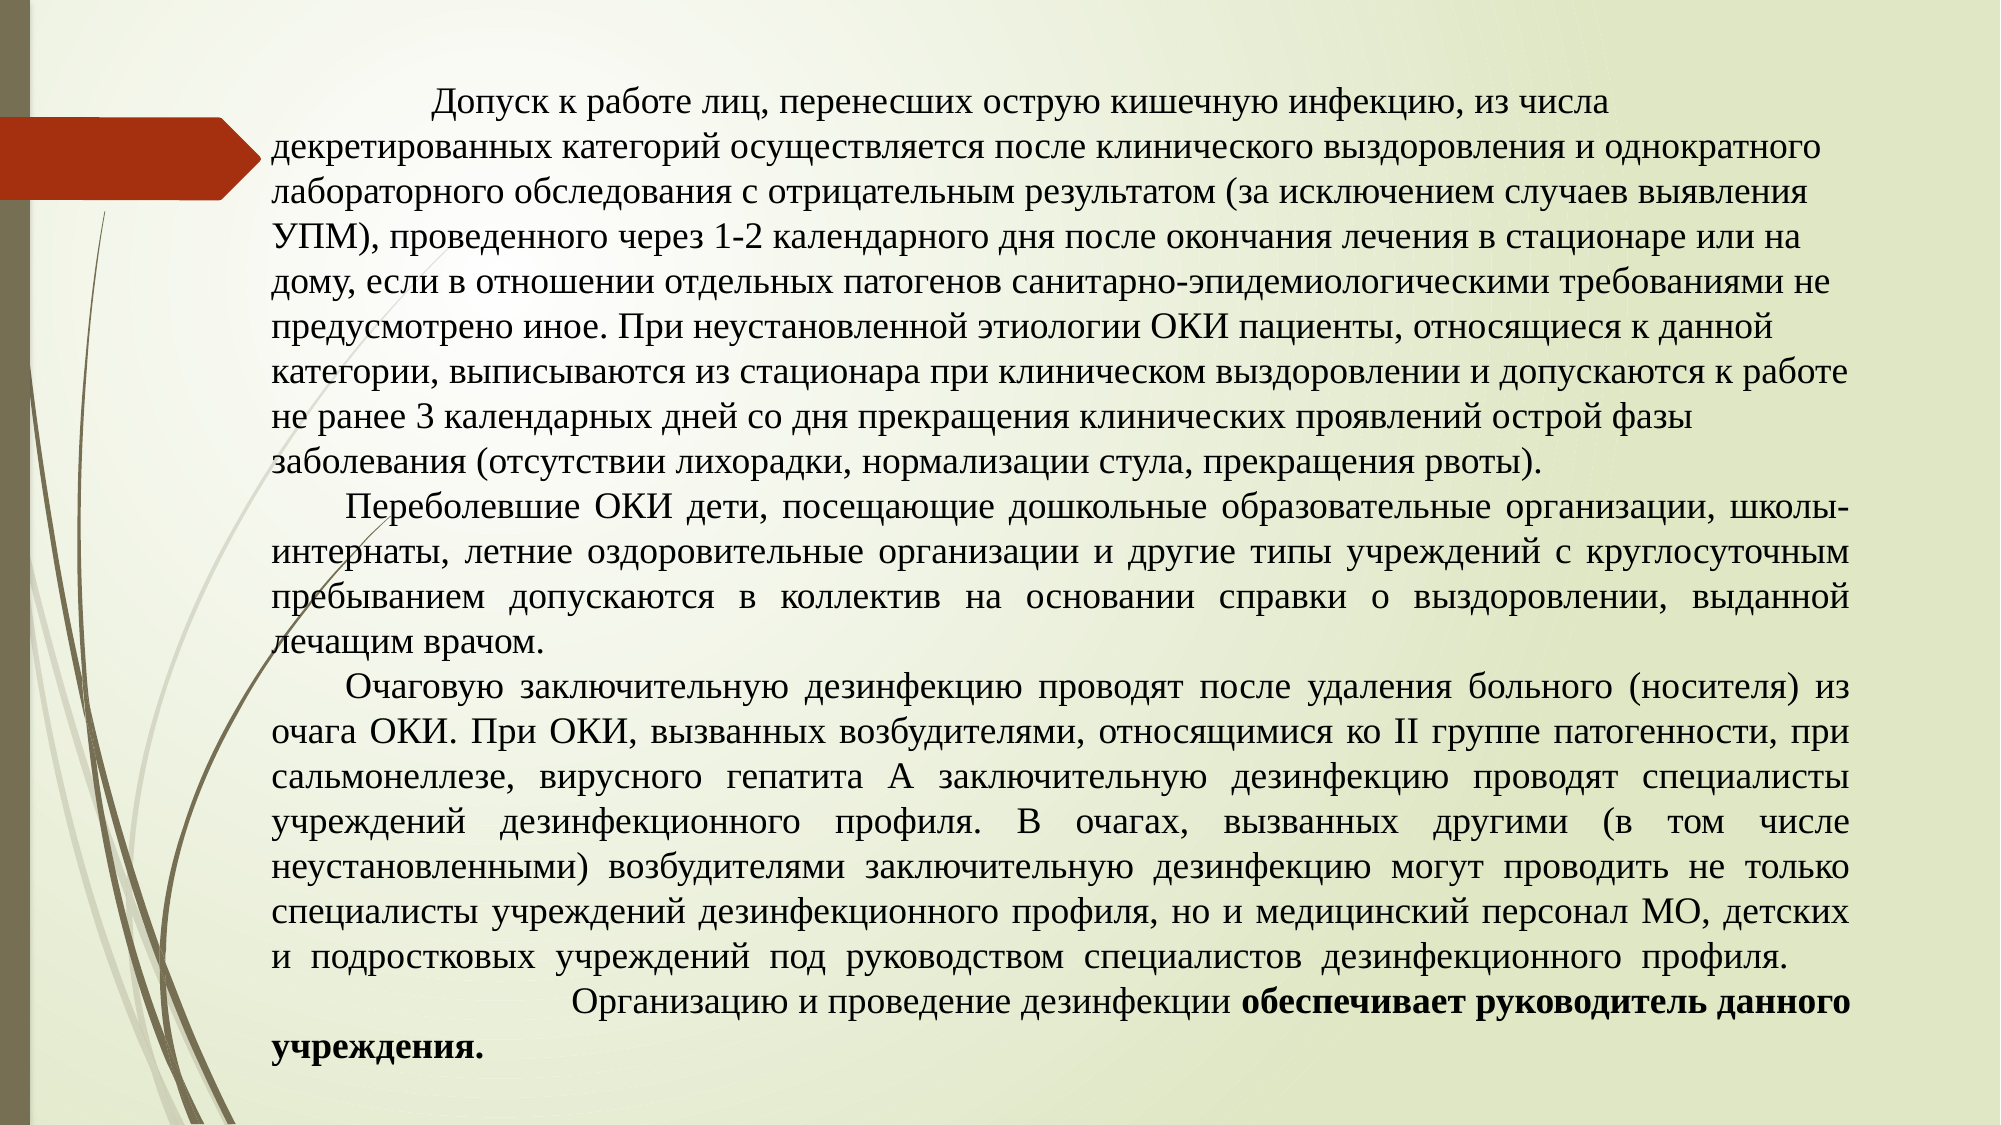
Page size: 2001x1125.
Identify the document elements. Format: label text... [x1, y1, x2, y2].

text_box Допуск к работе лиц, перенесших острую кишечную инфекцию, из числа декретированных категорий осуществляется после клинического выздоровления и однократного лабораторного обследования с отрицательным результатом (за исключением случаев выявления УПМ), проведенного через 1-2 календарного дня после окончания лечения в стационаре или на дому, если в отношении отдельных патогенов санитарно-эпидемиологическими требованиями не предусмотрено иное. При неустановленной этиологии ОКИ пациенты, относящиеся к данной категории, выписываются из стационара при клиническом выздоровлении и допускаются к работе не ранее 3 календарных дней со дня прекращения клинических проявлений острой фазы заболевания (отсутствии лихорадки, нормализации стула, прекращения рвоты). Переболевшие ОКИ дети, посещающие дошкольные образовательные организации, школы-интернаты, летние оздоровительные организации и другие типы учреждений с круглосуточным пребыванием допускаются в коллектив на основании справки о выздоровлении, выданной лечащим врачом. Очаговую заключительную дезинфекцию проводят после удаления больного (носителя) из очага ОКИ. При ОКИ, вызванных возбудителями, относящимися ко II группе патогенности, при сальмонеллезе, вирусного гепатита А заключительную дезинфекцию проводят специалисты учреждений дезинфекционного профиля. В очагах, вызванных другими (в том числе неустановленными) возбудителями заключительную дезинфекцию могут проводить не только специалисты учреждений дезинфекционного профиля, но и медицинский персонал МО, детских и подростковых учреждений под руководством специалистов дезинфекционного профиля. Организацию и проведение дезинфекции обеспечивает руководитель данного учреждения. [256, 68, 1867, 1122]
